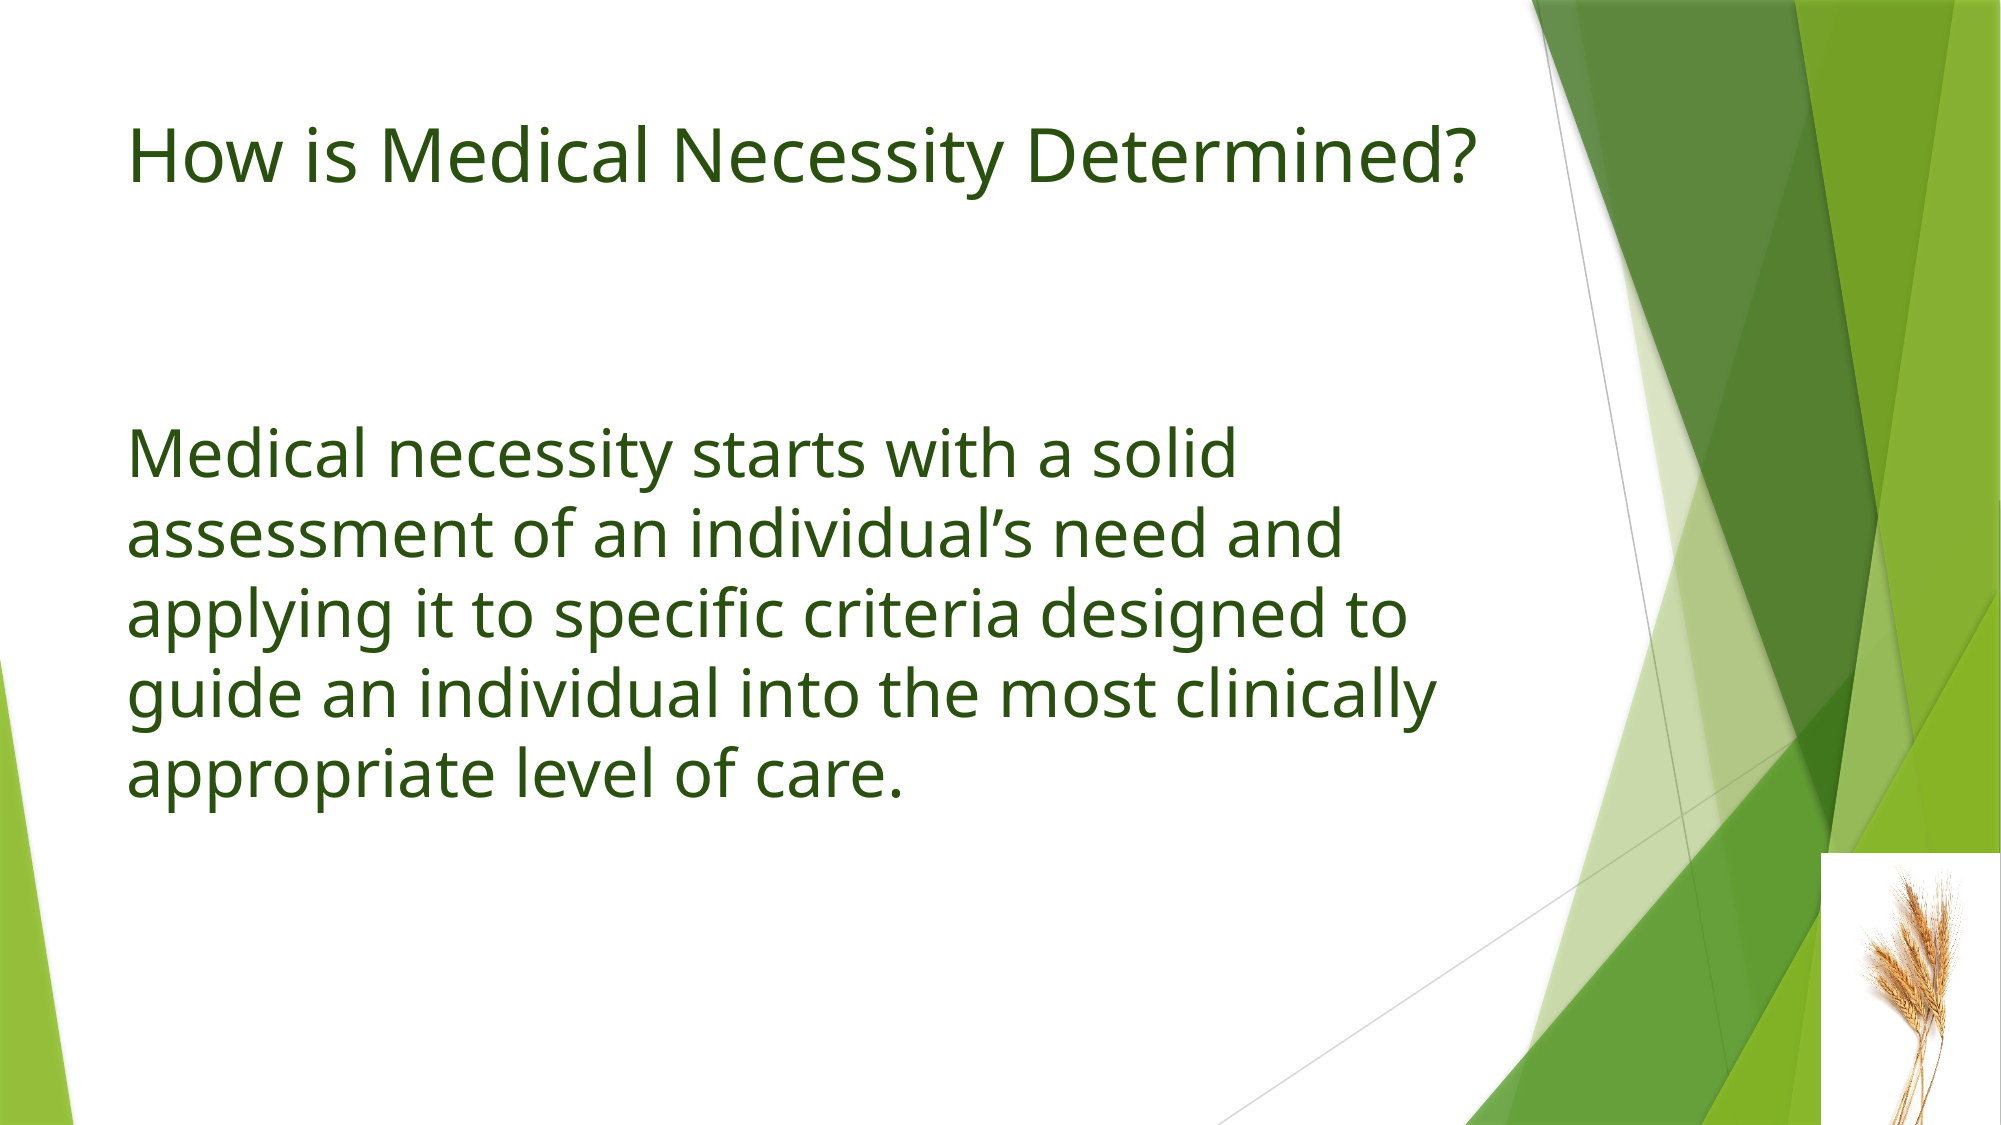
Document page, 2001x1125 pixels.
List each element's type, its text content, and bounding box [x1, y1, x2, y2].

picture [1821, 853, 2001, 1125]
title How is Medical Necessity Determined? [111, 99, 1522, 317]
list Medical necessity starts with a solid assessment of an individual’s need and applying it to specific criteria designed to guide an individual into the most clinically appropriate level of care. [111, 403, 1522, 830]
